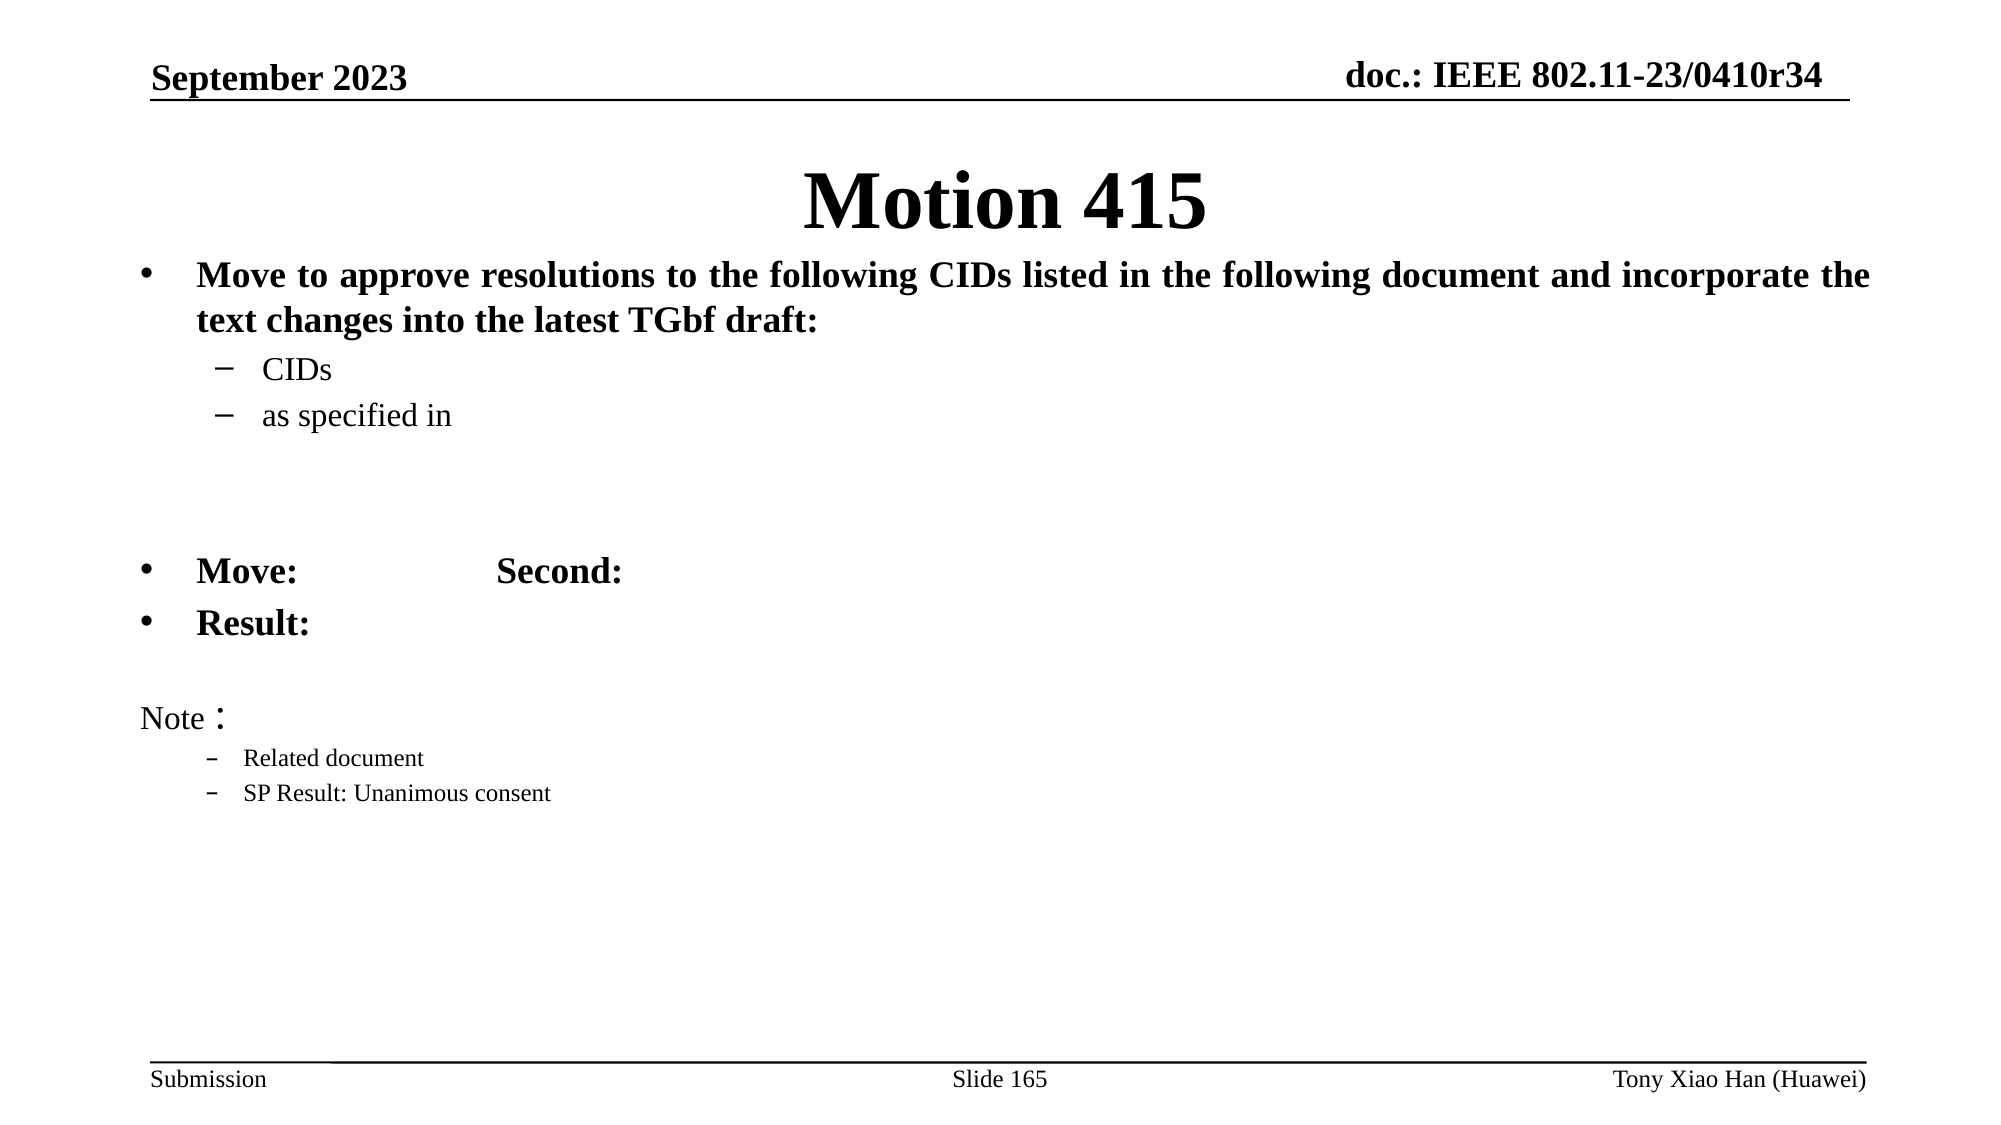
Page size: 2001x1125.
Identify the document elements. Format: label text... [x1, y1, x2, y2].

text_box Motion 415 [368, 137, 1644, 212]
text_box Move to approve resolutions to the following CIDs listed in the following document and incorporate the text changes into the latest TGbf draft: CIDs as specified in Move: Second: Result: Note： Related document SP Result: Unanimous consent [125, 212, 1888, 900]
